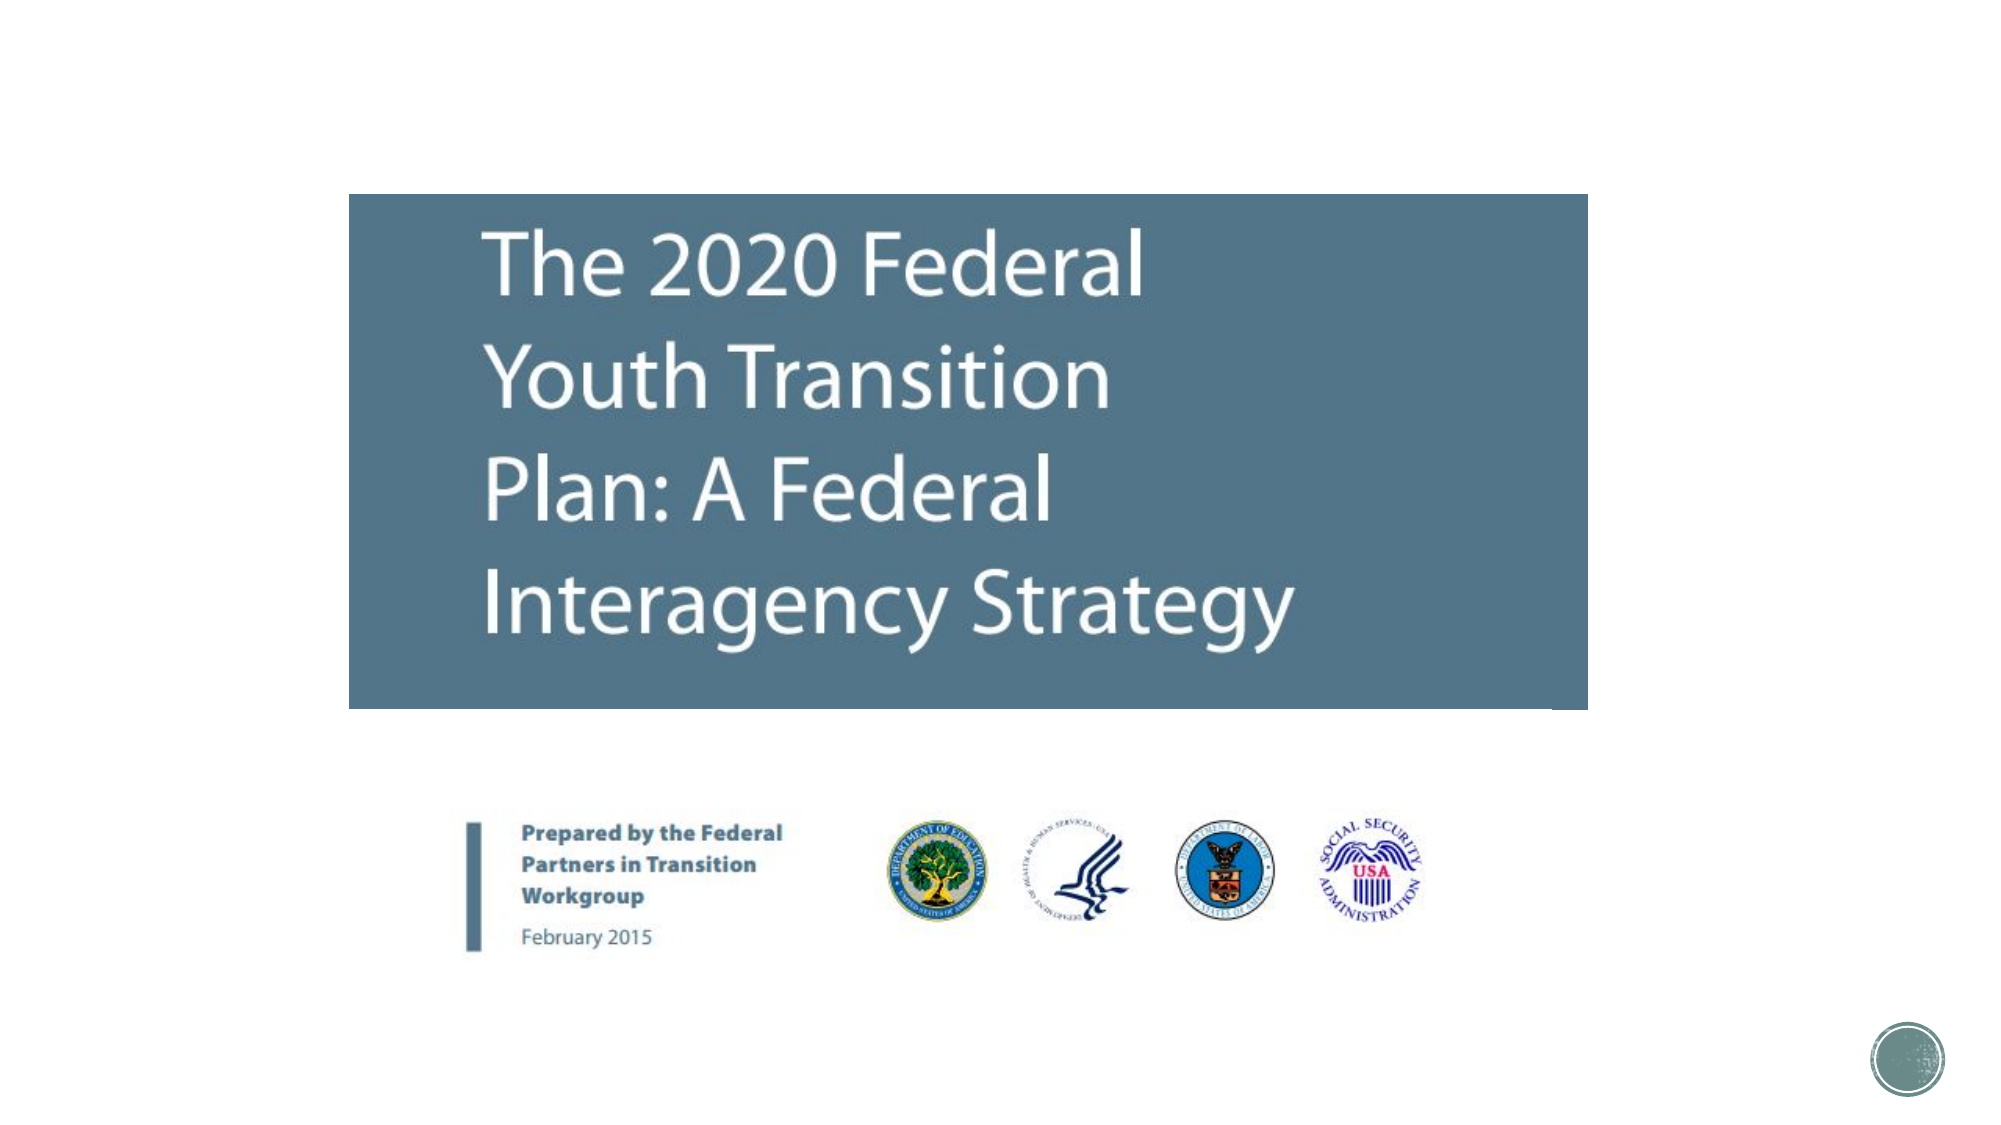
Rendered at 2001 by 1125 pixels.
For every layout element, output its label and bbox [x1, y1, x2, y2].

picture [349, 194, 1588, 1034]
